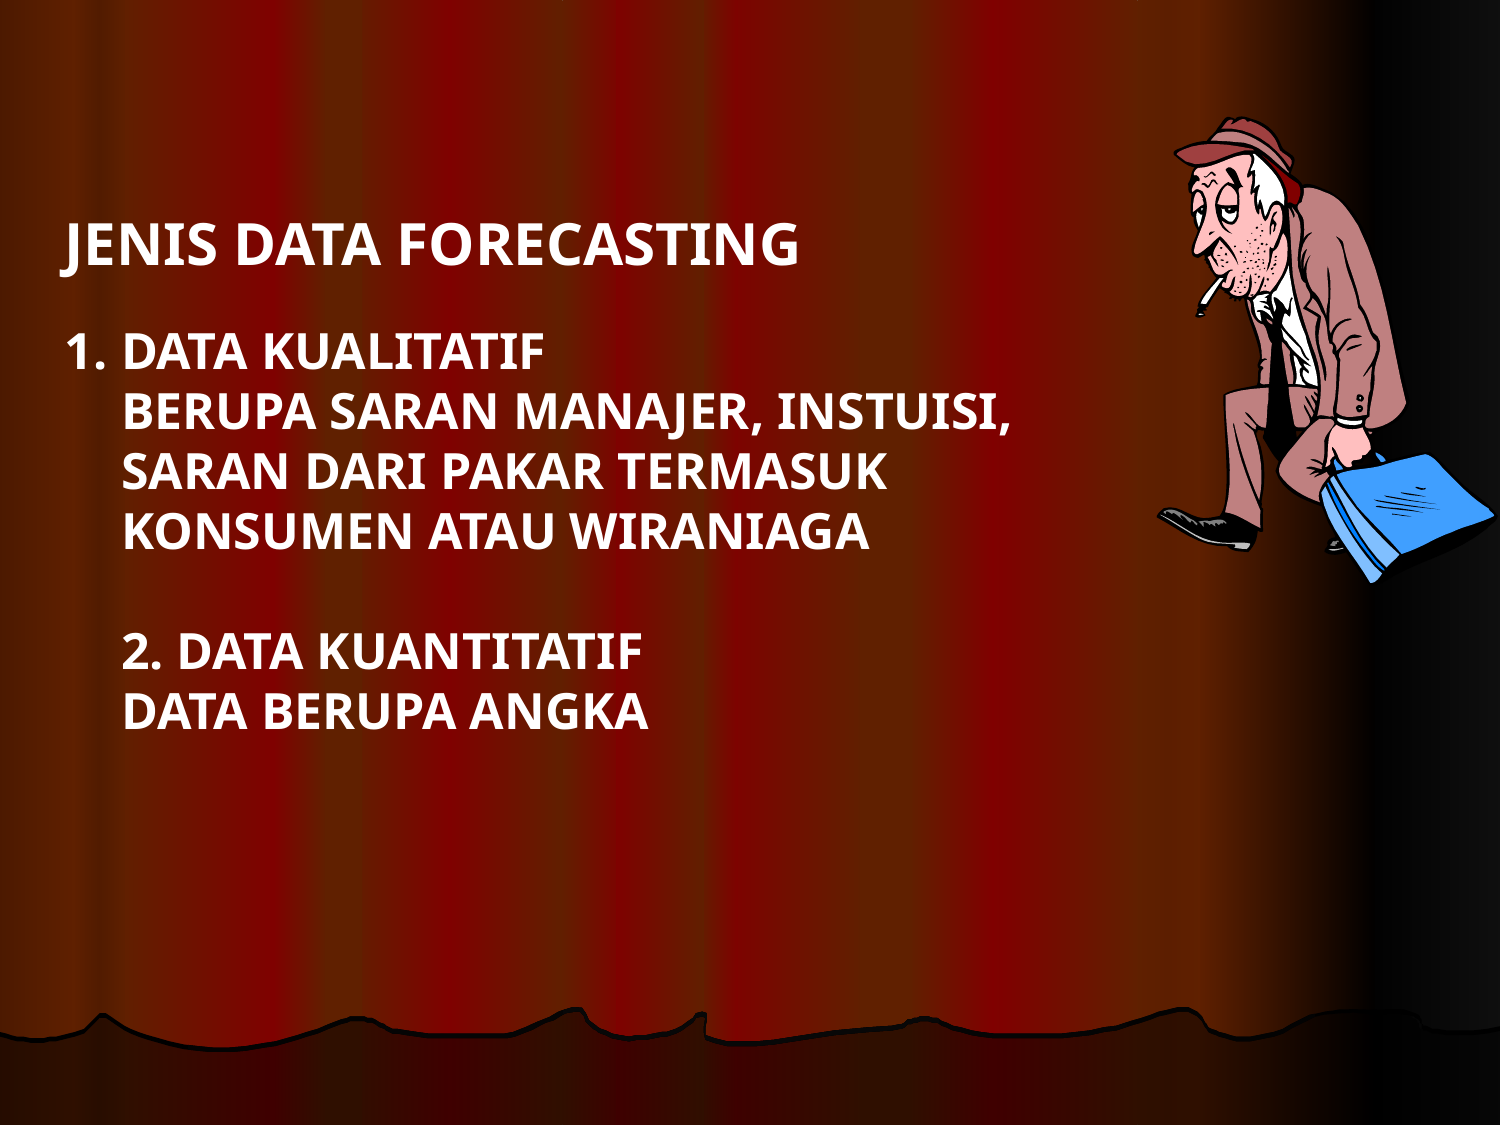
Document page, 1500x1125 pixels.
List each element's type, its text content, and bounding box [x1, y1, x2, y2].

picture [1155, 112, 1500, 588]
text_box DATA KUALITATIF BERUPA SARAN MANAJER, INSTUISI, SARAN DARI PAKAR TERMASUK KONSUMEN ATAU WIRANIAGA 2. DATA KUANTITATIF DATA BERUPA ANGKA [49, 312, 1113, 748]
text_box JENIS DATA FORECASTING [50, 200, 1138, 285]
